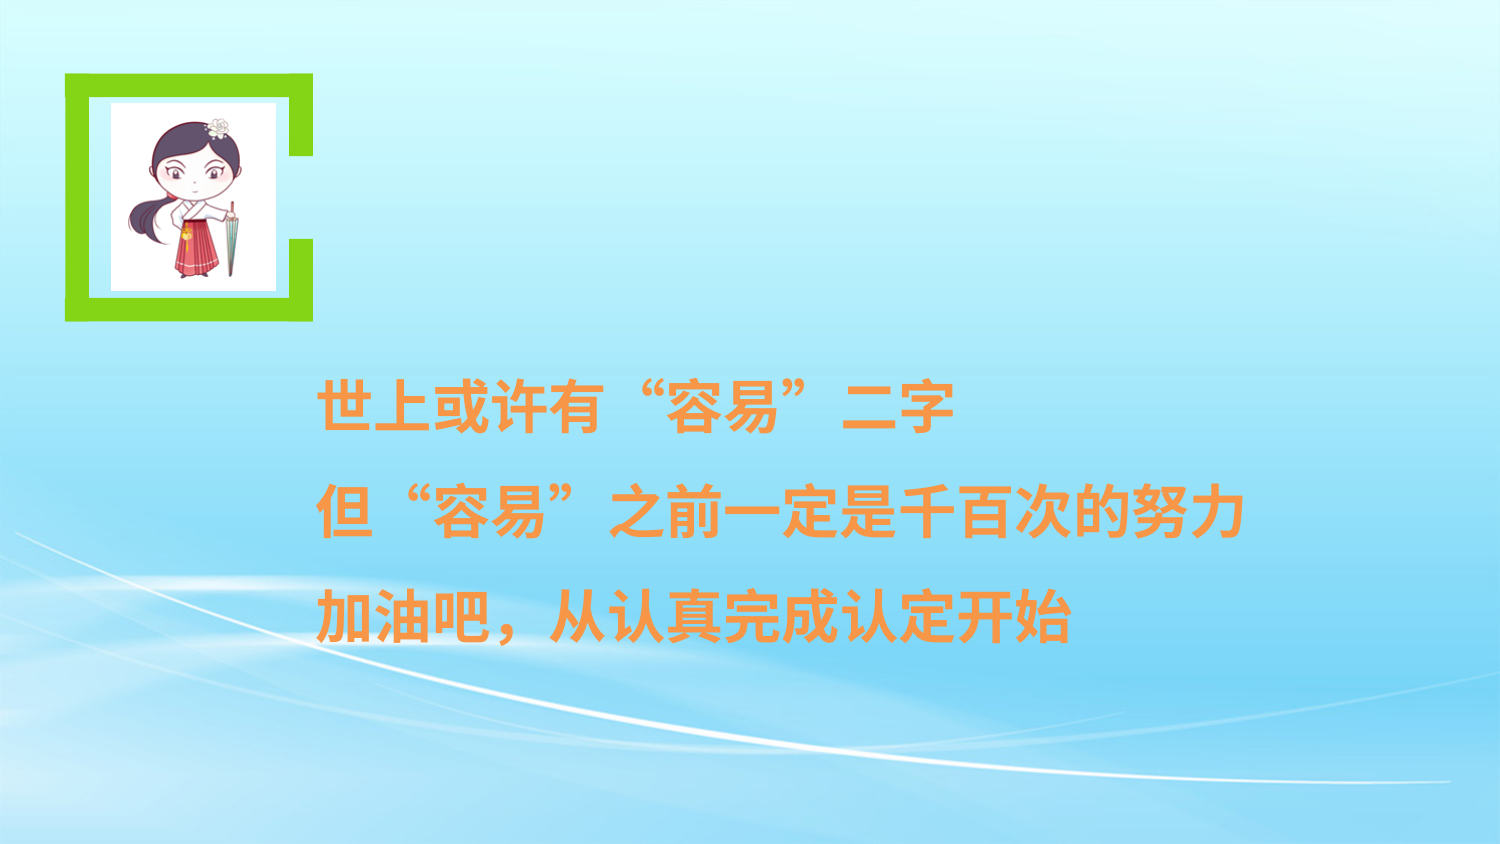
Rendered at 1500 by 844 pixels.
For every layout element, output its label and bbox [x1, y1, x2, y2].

text_box [64, 73, 313, 322]
picture [0, 0, 1500, 844]
